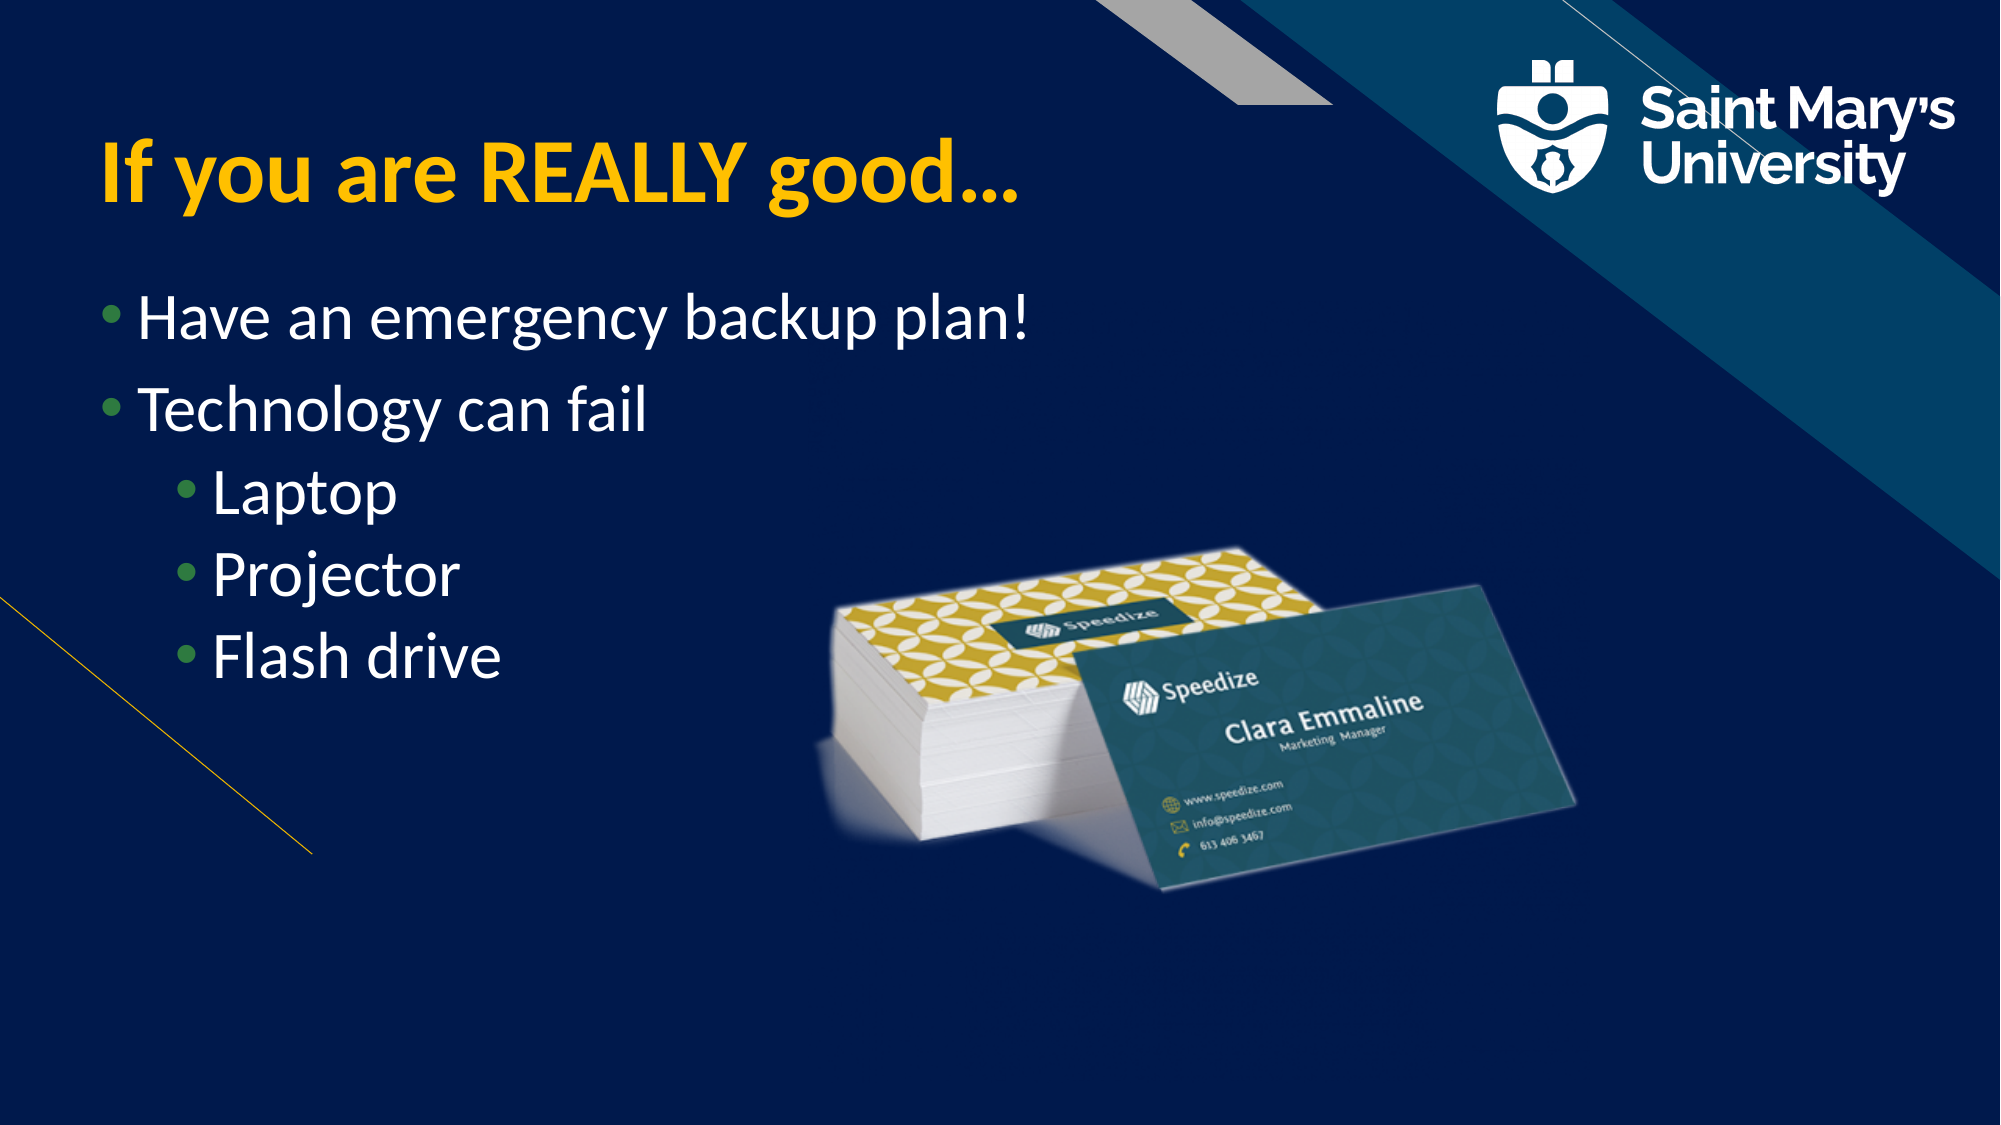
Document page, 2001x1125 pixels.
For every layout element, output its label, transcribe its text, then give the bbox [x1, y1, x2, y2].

title If you are REALLY good… [85, 34, 1453, 223]
picture [1497, 60, 1955, 197]
list Have an emergency backup plan! Technology can fail Laptop Projector Flash drive [85, 274, 1200, 1014]
picture [808, 301, 1590, 1083]
